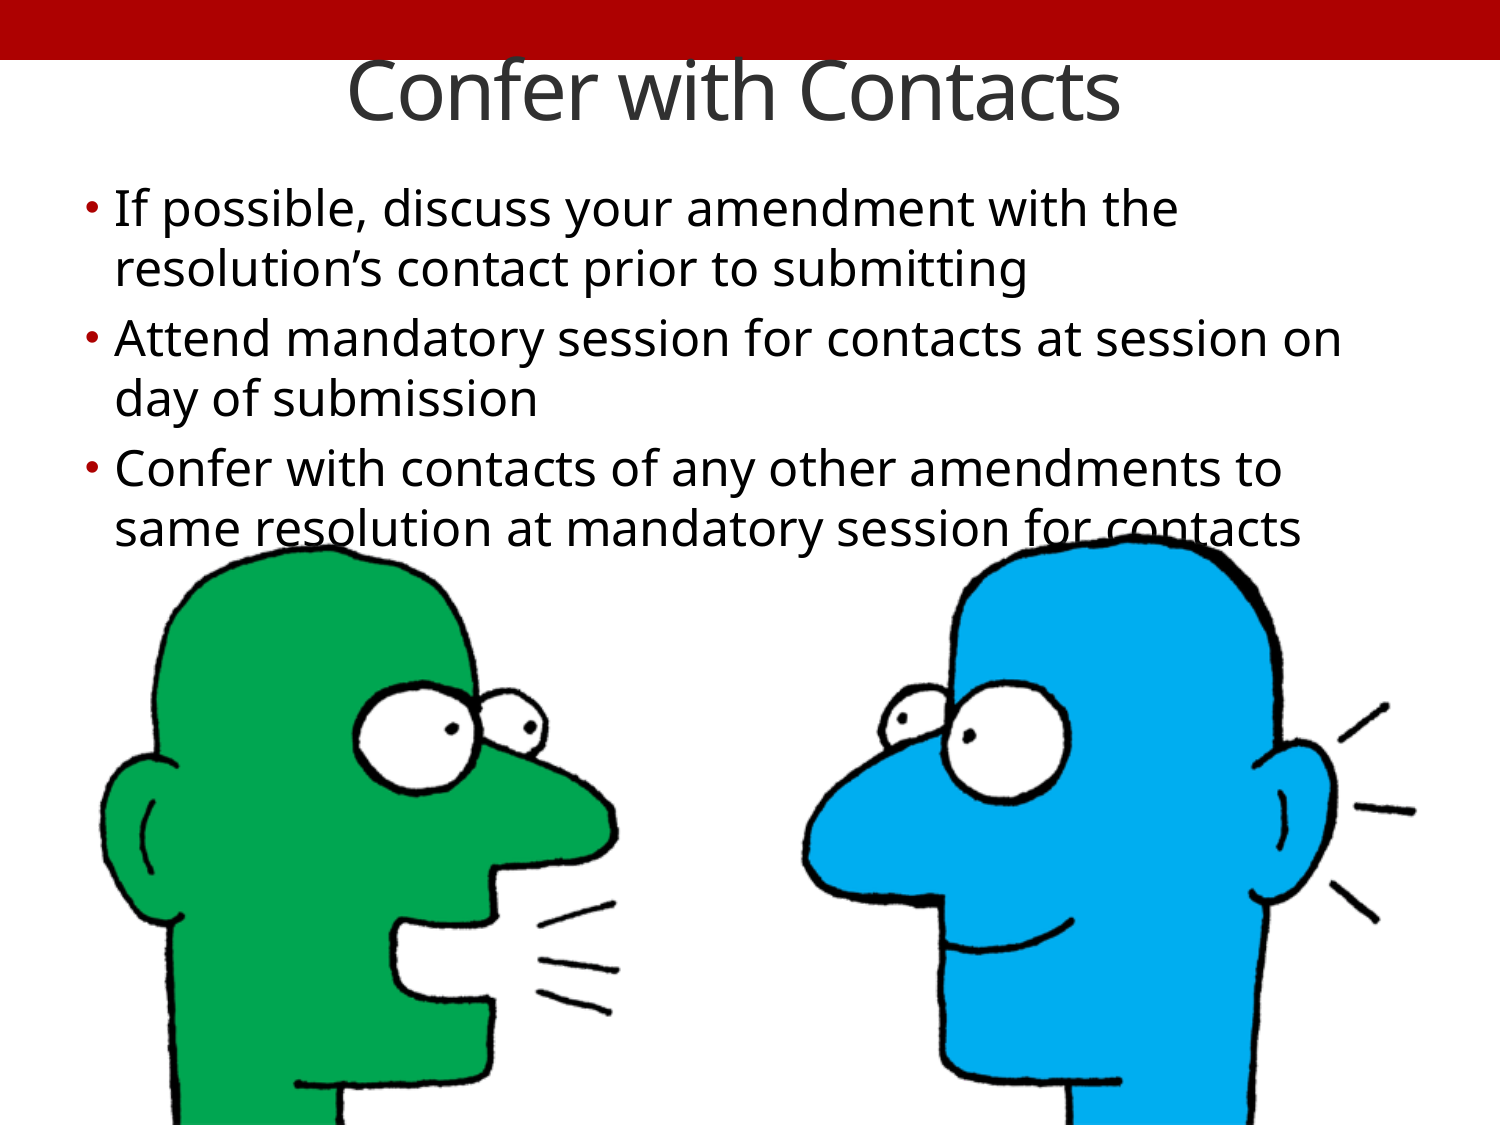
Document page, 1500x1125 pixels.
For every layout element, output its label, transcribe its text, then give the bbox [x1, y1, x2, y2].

title Confer with Contacts [69, 6, 1420, 168]
picture [88, 525, 1426, 1125]
picture [1278, 792, 1287, 849]
list If possible, discuss your amendment with the resolution’s contact prior to submitting Attend mandatory session for contacts at session on day of submission Confer with contacts of any other amendments to same resolution at mandatory session for contacts [69, 168, 1425, 1063]
